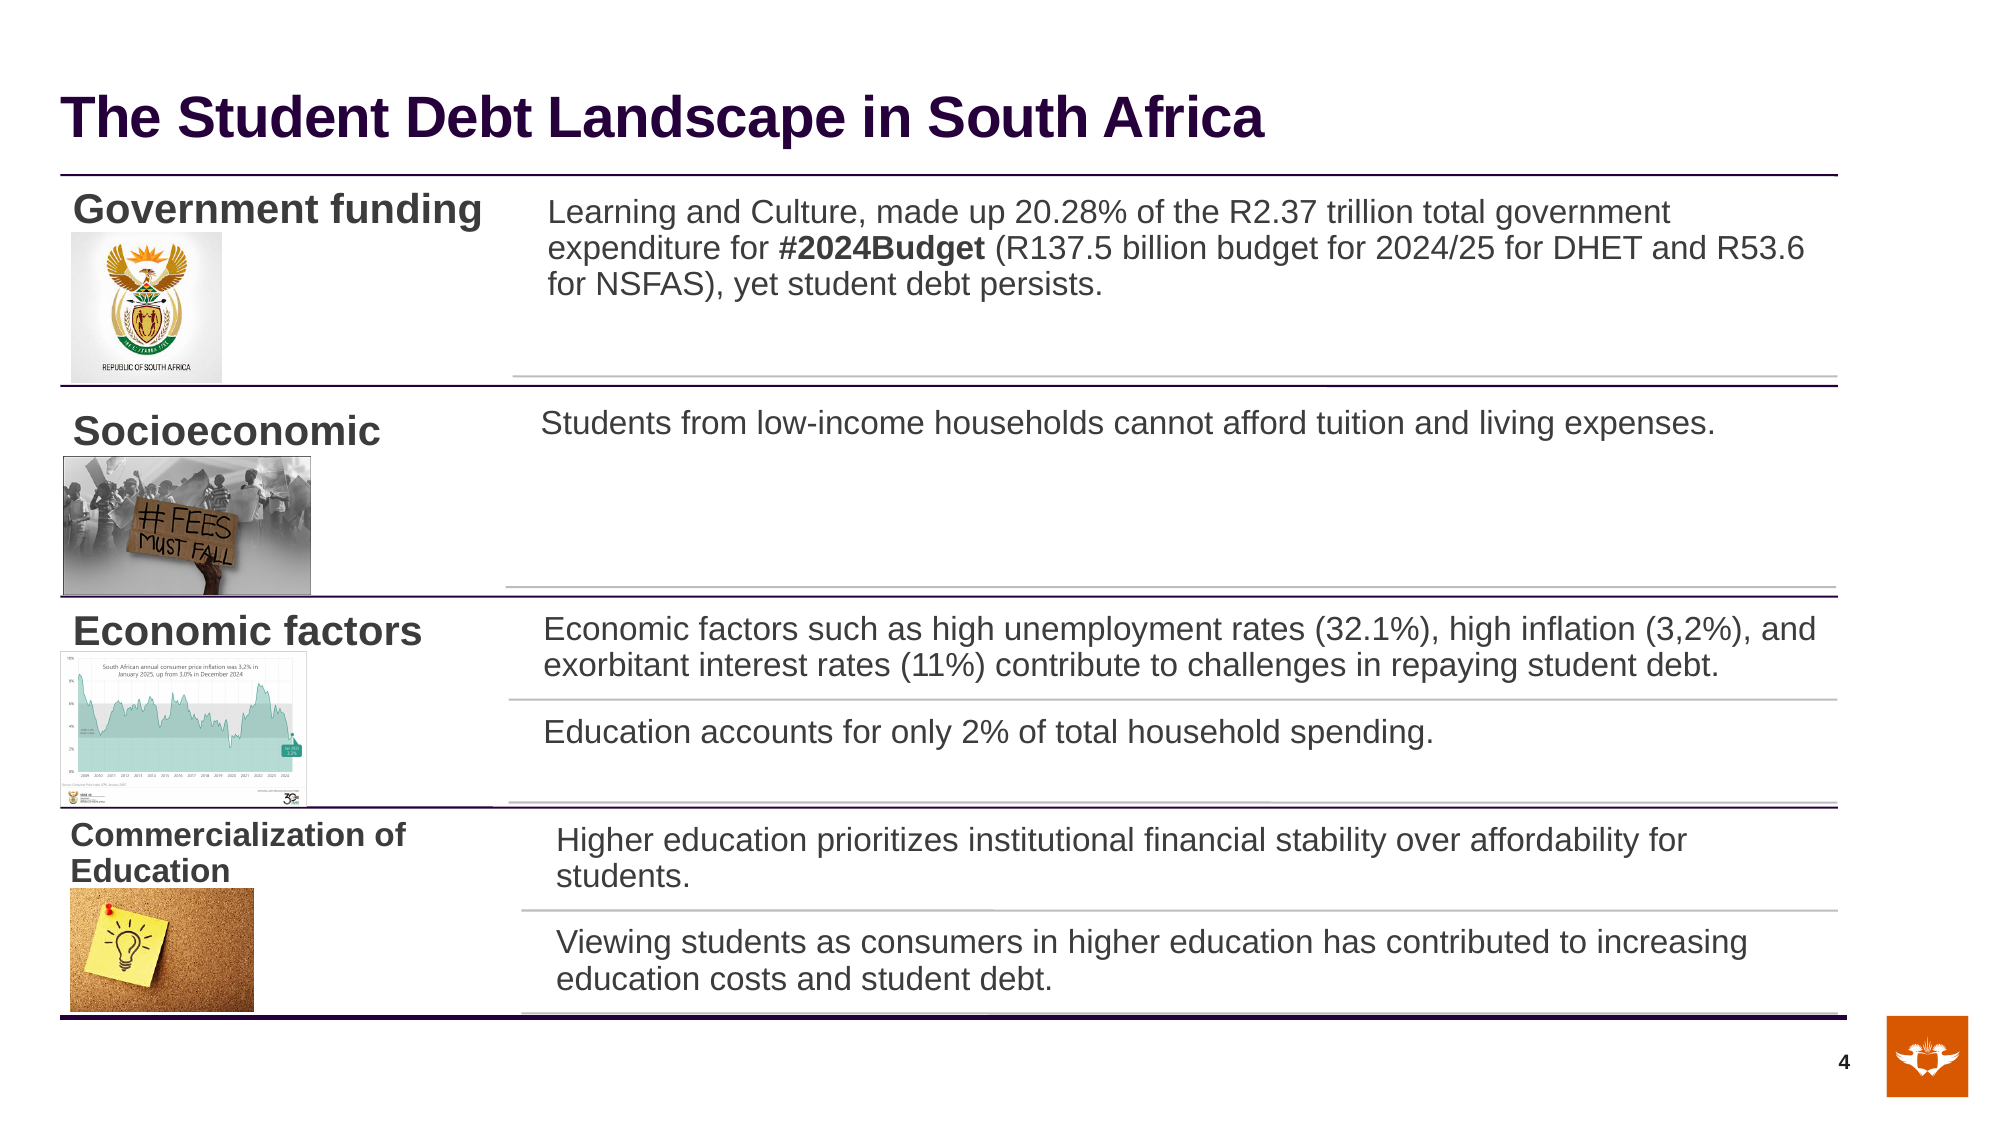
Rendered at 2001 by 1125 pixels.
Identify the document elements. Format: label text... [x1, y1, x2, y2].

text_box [60, 174, 1838, 1019]
picture [1885, 1014, 1970, 1099]
picture [70, 888, 254, 1012]
picture [60, 651, 307, 807]
picture [71, 232, 222, 383]
title The Student Debt Landscape in South Africa [60, 32, 1940, 151]
picture [63, 456, 311, 595]
